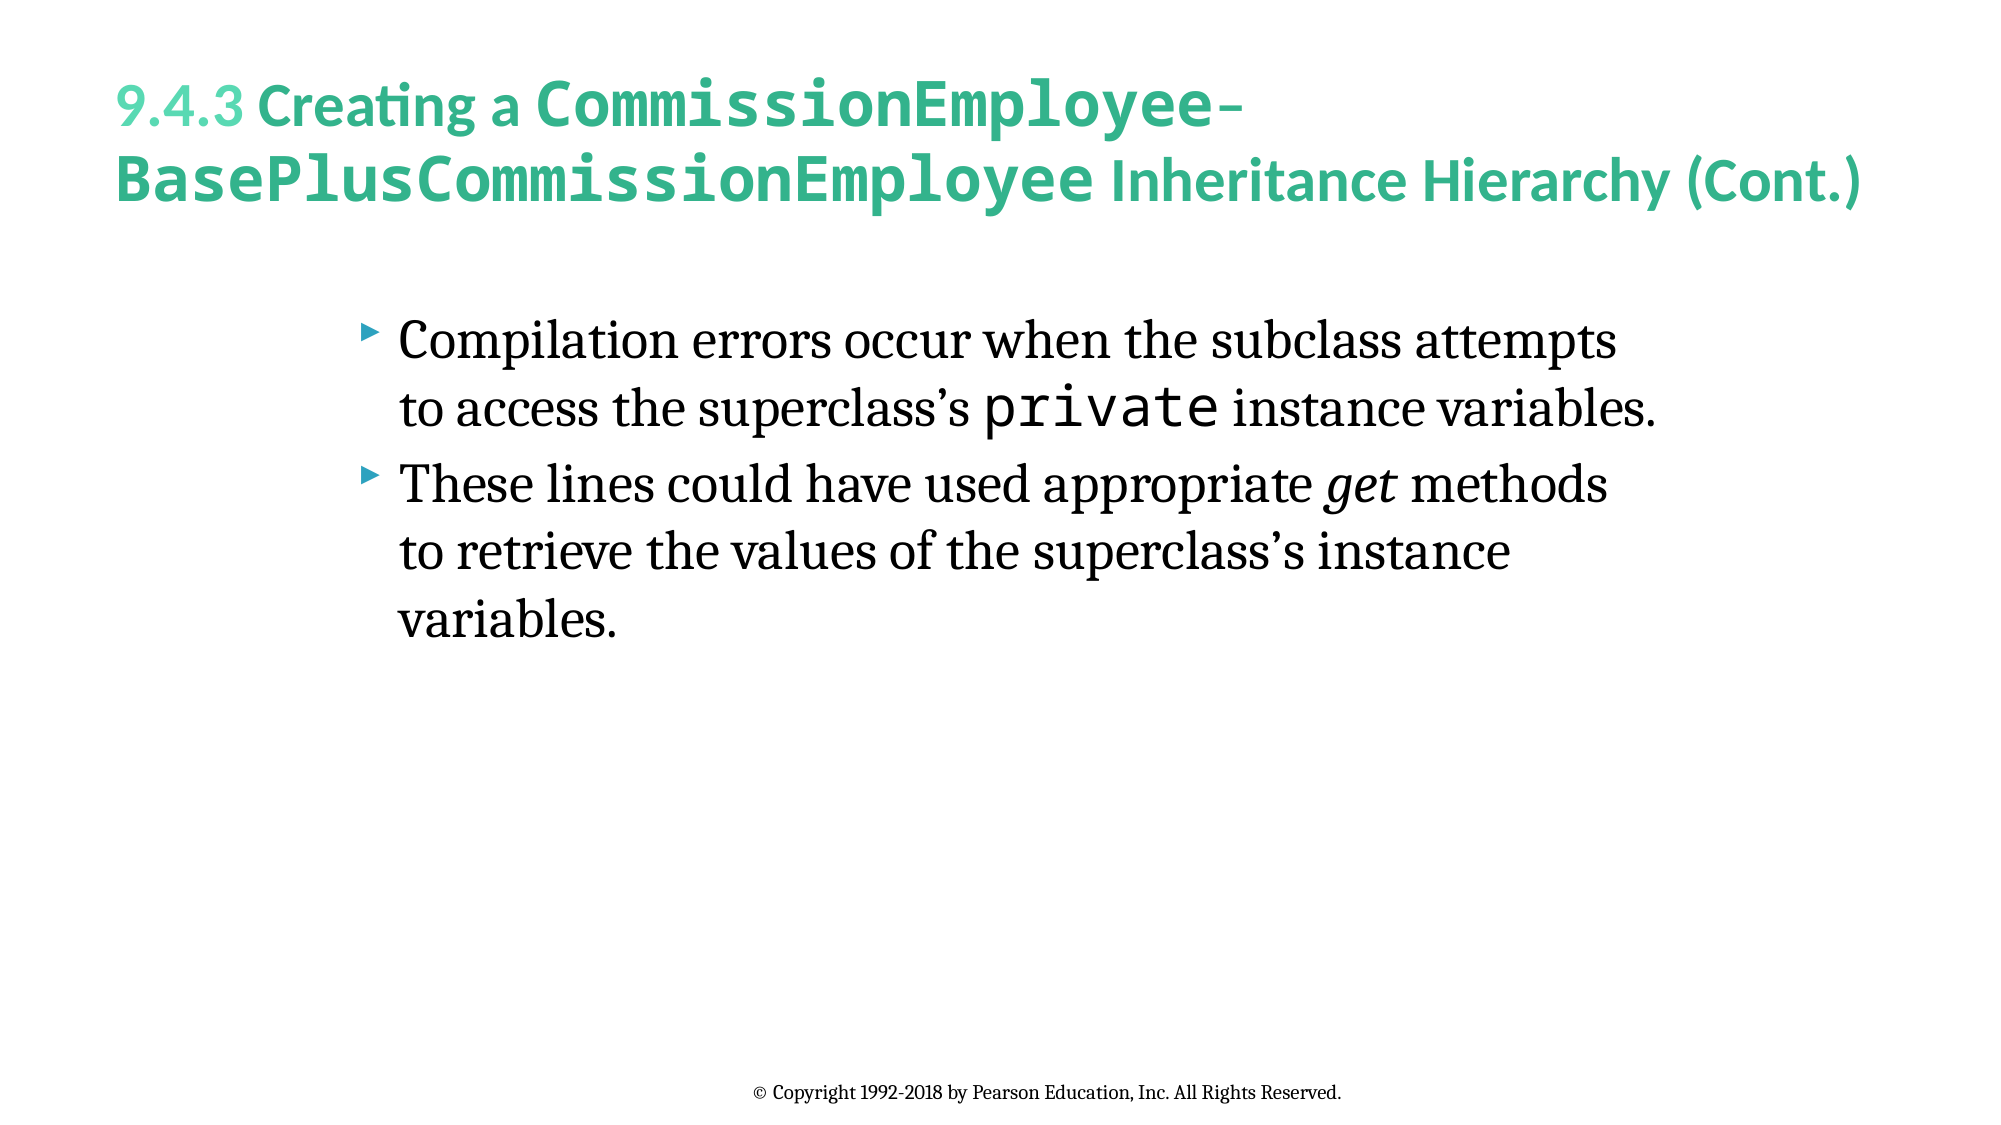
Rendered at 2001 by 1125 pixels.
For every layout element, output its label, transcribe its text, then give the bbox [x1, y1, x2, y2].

list Compilation errors occur when the subclass attempts to access the superclass’s private instance variables. These lines could have used appropriate get methods to retrieve the values of the superclass’s instance variables. [324, 295, 1675, 1038]
title 9.4.3 Creating a CommissionEmployee–BasePlusCommissionEmployee Inheritance Hierarchy (Cont.) [99, 45, 1900, 233]
footer © Copyright 1992-2018 by Pearson Education, Inc. All Rights Reserved. [736, 1051, 1892, 1112]
